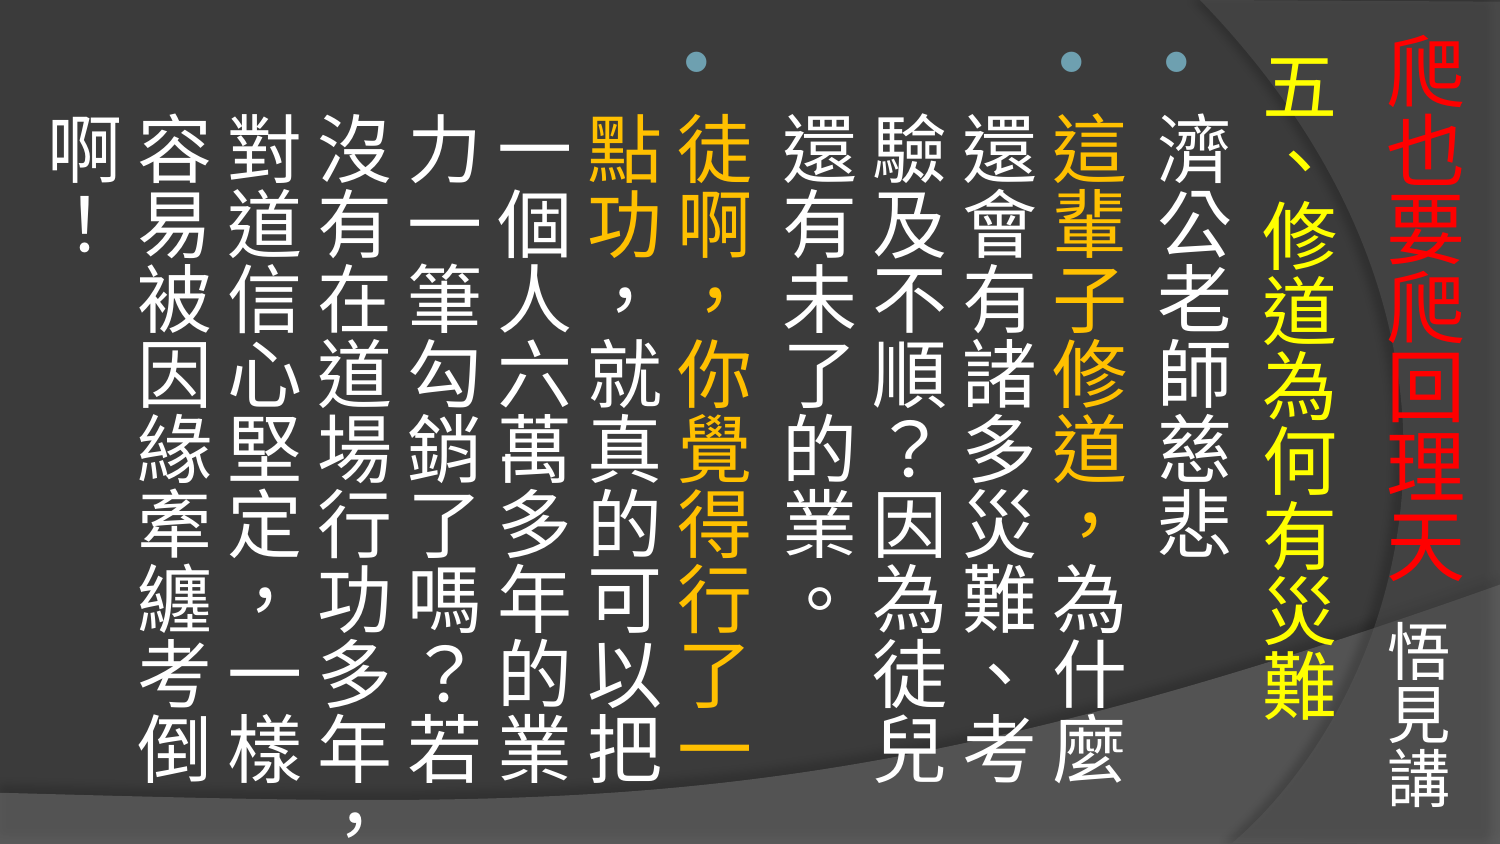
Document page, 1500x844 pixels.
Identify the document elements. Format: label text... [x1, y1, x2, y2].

list 五、修道為何有災難 濟公老師慈悲 這輩子修道，為什麼還會有諸多災難、考驗及不順？因為徒兒還有未了的業。 徒啊，你覺得行了一點功，就真的可以把一個人六萬多年的業力一筆勾銷了嗎？若沒有在道場行功多年，對道信心堅定，一樣容易被因緣牽纏考倒啊！ [29, 27, 1365, 820]
title 爬也要爬回理天 悟見講 [1364, 21, 1483, 820]
